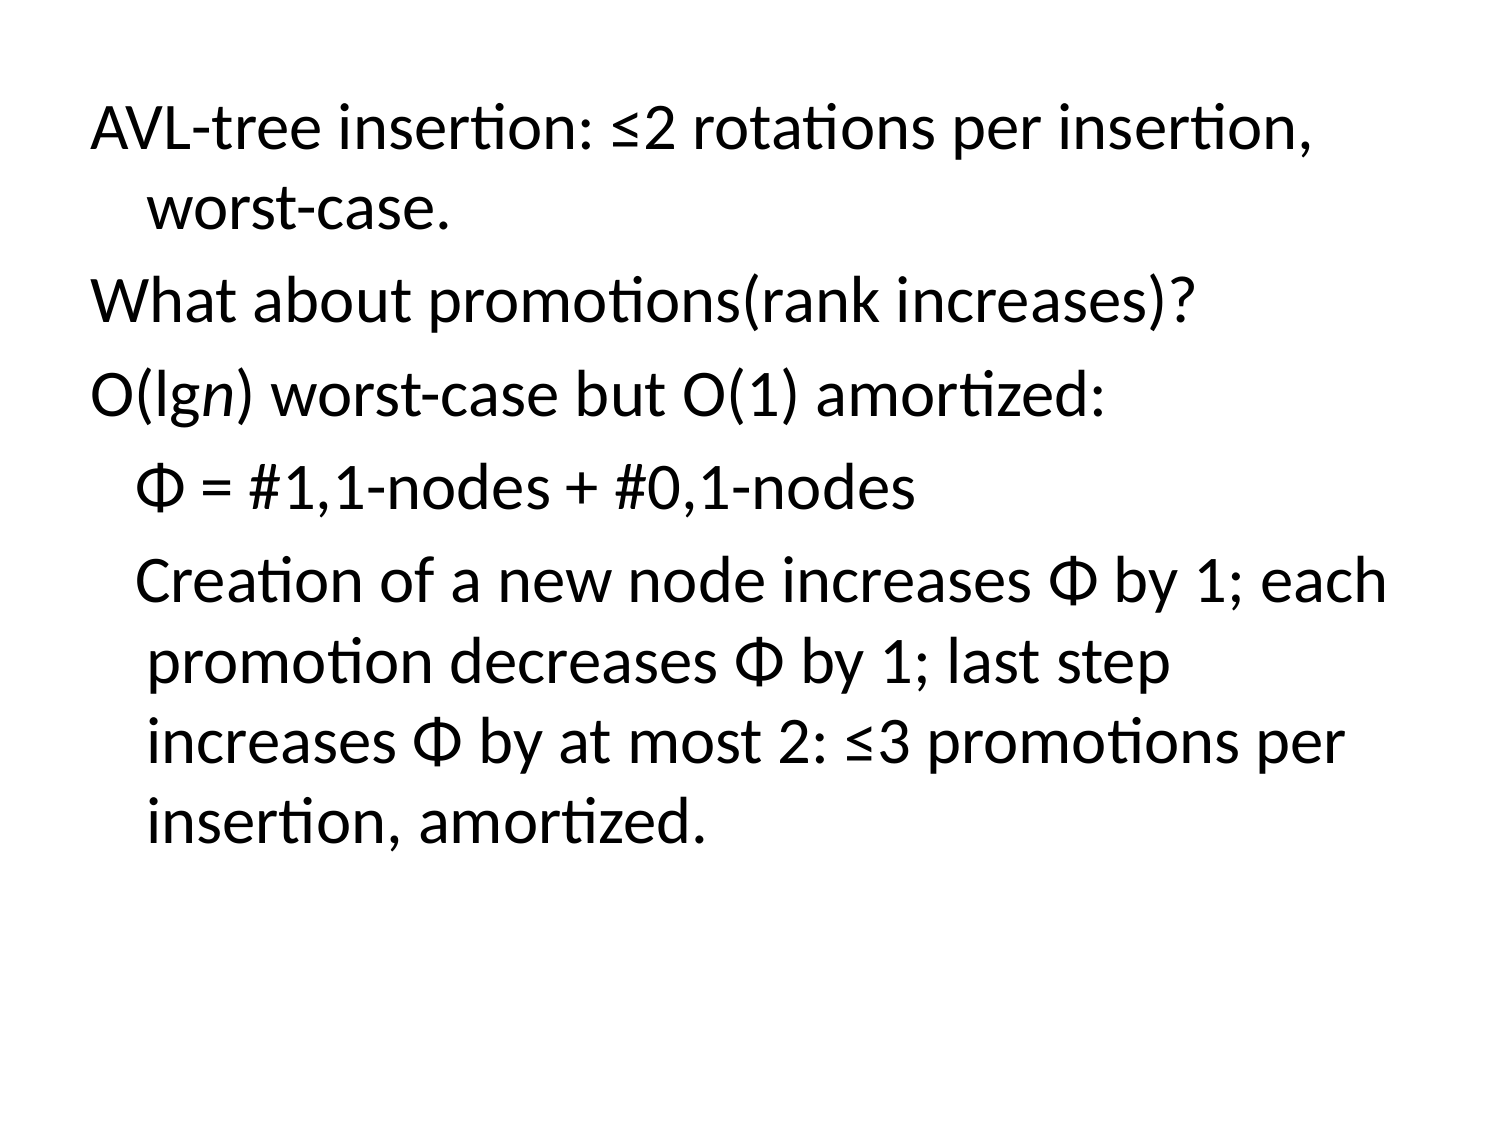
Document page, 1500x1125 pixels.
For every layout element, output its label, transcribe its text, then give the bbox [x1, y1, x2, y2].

list AVL-tree insertion: ≤2 rotations per insertion, worst-case. What about promotions(rank increases)? O(lgn) worst-case but O(1) amortized: Φ = #1,1-nodes + #0,1-nodes Creation of a new node increases Φ by 1; each promotion decreases Φ by 1; last step increases Φ by at most 2: ≤3 promotions per insertion, amortized. [75, 75, 1425, 1005]
